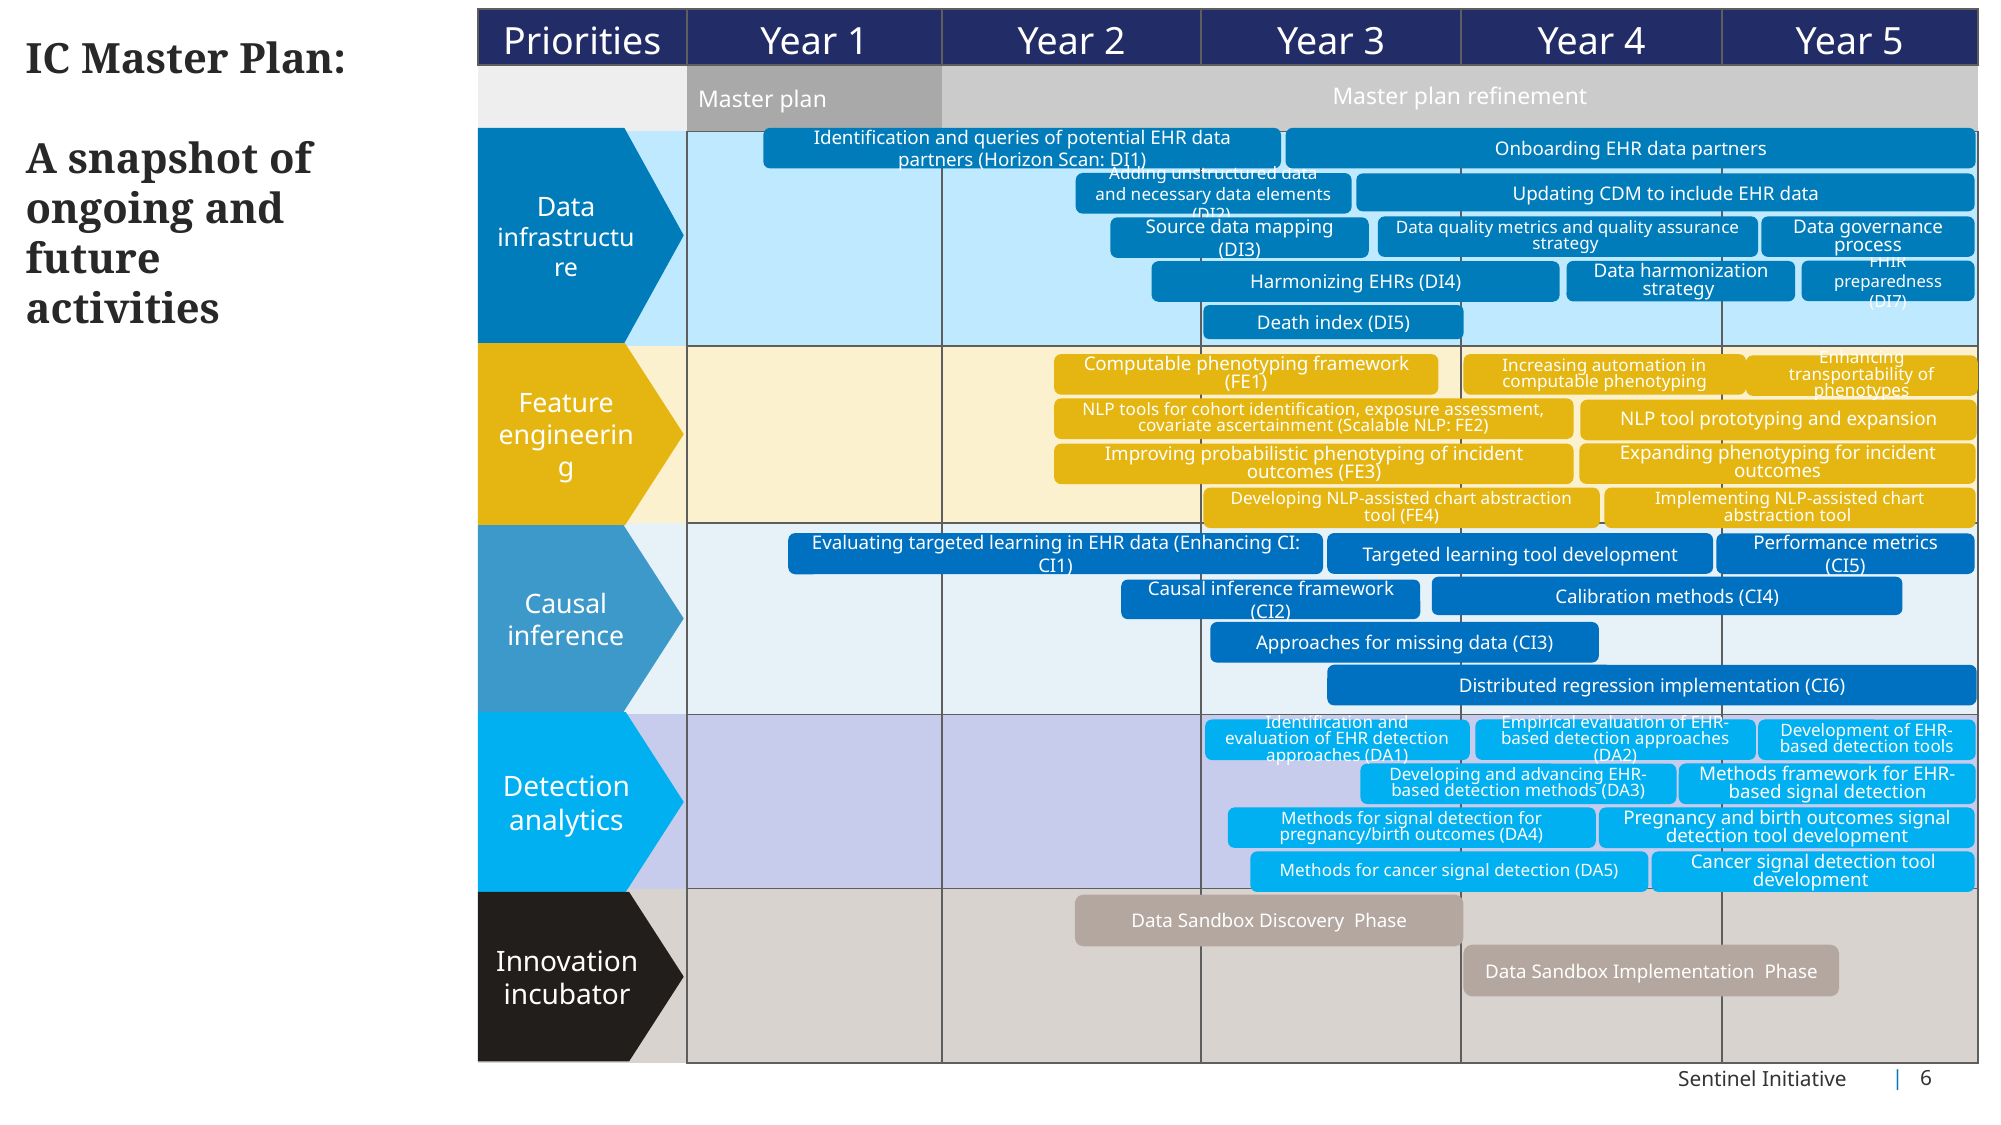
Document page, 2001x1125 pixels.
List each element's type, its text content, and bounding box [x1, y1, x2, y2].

text_box Methods framework for EHR-based signal detection [1676, 761, 1978, 807]
text_box Evaluating targeted learning in EHR data (Enhancing CI: CI1) [786, 530, 1325, 577]
table_header Year 5 [1723, 10, 1977, 64]
text_box Detection analytics [475, 709, 686, 891]
table_cell [1202, 715, 1460, 888]
table_cell [1202, 347, 1460, 396]
table_cell [688, 715, 941, 888]
text_box Source data mapping (DI3) [1108, 215, 1371, 260]
text_box Identification and queries of potential EHR data partners (Horizon Scan: DI1) [761, 125, 1283, 171]
table_cell [1598, 486, 1606, 491]
table_cell [1723, 889, 1977, 1062]
table_cell [1202, 339, 1460, 345]
text_box Data Sandbox Implementation Phase [1461, 942, 1842, 999]
table_cell [688, 347, 941, 522]
text_box Data governance process [1759, 214, 1977, 260]
table_cell [688, 889, 941, 1062]
table_cell [1321, 531, 1329, 536]
text_box Cancer signal detection tool development [1649, 849, 1977, 895]
table_header Year 2 [943, 10, 1200, 64]
table_header Priorities [479, 10, 686, 64]
text_box FHIR preparedness (DI7) [1799, 259, 1977, 304]
table_cell [1723, 260, 1977, 345]
table_cell [1723, 571, 1977, 665]
text_box IC Master Plan: A snapshot of ongoing and future activities [10, 24, 379, 340]
text_box Updating CDM to include EHR data [1354, 171, 1977, 214]
text_box NLP tools for cohort identification, exposure assessment, covariate ascertainment (Scalable NLP: FE2) [1052, 396, 1576, 441]
text_box Computable phenotyping framework (FE1) [1052, 351, 1441, 397]
table_cell [1318, 571, 1460, 619]
table_cell [1462, 715, 1721, 761]
text_box Methods for cancer signal detection (DA5) [1248, 849, 1650, 895]
table_cell [1598, 525, 1606, 530]
table_cell [1349, 171, 1359, 176]
text_box Improving probabilistic phenotyping of incident outcomes (FE3) [1052, 441, 1576, 487]
text_box Calibration methods (CI4) [1429, 574, 1905, 618]
text_box Developing and advancing EHR-based detection methods (DA3) [1358, 761, 1678, 807]
text_box Approaches for missing data (CI3) [1208, 619, 1602, 665]
table_cell Master plan refinement [942, 66, 1978, 131]
text_box Data infrastructure [475, 125, 686, 342]
table_header Year 3 [1202, 10, 1460, 64]
table_cell [1350, 209, 1381, 259]
text_box Innovation incubator [475, 889, 686, 1064]
table_cell [1569, 397, 1585, 485]
table_cell [943, 577, 1200, 714]
table_cell [630, 131, 686, 233]
text_box Data Sandbox Discovery Phase [1072, 892, 1466, 949]
text_box Performance metrics (CI5) [1715, 531, 1977, 577]
table_cell [1971, 527, 1977, 537]
text_box Adding unstructured data and necessary data elements (DI2) [1073, 170, 1354, 216]
text_box Expanding phenotyping for incident outcomes [1577, 441, 1978, 486]
table_cell [1462, 618, 1721, 662]
text_box Development of EHR-based detection tools [1755, 717, 1978, 762]
text_box Causal inference [475, 522, 686, 711]
text_box Death index (DI5) [1201, 302, 1466, 342]
table_cell [632, 979, 686, 1063]
text_box NLP tool prototyping and expansion [1578, 397, 1979, 442]
text_box Enhancing transportability of phenotypes [1743, 353, 1980, 398]
table_cell [1202, 948, 1460, 1062]
table_header Year 1 [688, 10, 941, 64]
table_header Year 4 [1462, 10, 1721, 64]
text_box Methods for signal detection for pregnancy/birth outcomes (DA4) [1225, 805, 1597, 851]
table_cell [1972, 254, 1977, 264]
text_box Onboarding EHR data partners [1283, 125, 1978, 171]
table_cell [1755, 214, 1765, 218]
table_cell [1723, 705, 1977, 714]
table_cell [478, 66, 687, 131]
table_cell [1280, 164, 1287, 170]
table_cell [630, 437, 686, 523]
table_cell [688, 524, 941, 714]
text_box Data quality metrics and quality assurance strategy [1375, 214, 1760, 260]
table_cell [943, 524, 1200, 530]
table_cell [628, 621, 686, 714]
text_box Developing NLP-assisted chart abstraction tool (FE4) [1201, 485, 1602, 531]
text_box Causal inference framework (CI2) [1119, 577, 1423, 622]
table_cell [1462, 994, 1721, 1062]
text_box Increasing automation in computable phenotyping [1461, 351, 1746, 397]
table_cell [1723, 347, 1977, 355]
text_box Empirical evaluation of EHR-based detection approaches (DA2) [1473, 717, 1757, 763]
table_cell [1462, 891, 1721, 947]
table_cell [628, 238, 686, 346]
text_box Targeted learning tool development [1325, 530, 1716, 576]
table_cell [628, 523, 686, 616]
table_cell [943, 347, 1200, 522]
text_box Identification and evaluation of EHR detection approaches (DA1) [1203, 717, 1472, 763]
table_cell [1462, 260, 1721, 345]
table_cell [630, 346, 686, 432]
table_cell [943, 889, 1200, 1062]
table_cell [1973, 845, 1977, 855]
table_cell [1462, 708, 1721, 714]
text_box Data harmonization strategy [1564, 258, 1798, 304]
table_cell [1972, 167, 1977, 176]
table_cell [943, 171, 1200, 345]
table_cell [1462, 347, 1721, 355]
table_cell [631, 804, 686, 889]
table_cell [1202, 622, 1460, 714]
text_box Feature engineering [475, 341, 686, 526]
text_box Distributed regression implementation (CI6) [1325, 662, 1979, 708]
text_box Implementing NLP-assisted chart abstraction tool [1602, 486, 1978, 531]
table_cell [688, 132, 941, 345]
table_cell [631, 714, 686, 800]
table_cell [1971, 209, 1977, 220]
table_cell [943, 715, 1200, 888]
text_box Harmonizing EHRs (DI4) [1149, 259, 1562, 304]
table_cell [631, 889, 686, 974]
table_cell Master plan [687, 66, 942, 131]
table_cell [1723, 715, 1977, 721]
text_box Pregnancy and birth outcomes signal detection tool development [1596, 805, 1977, 851]
